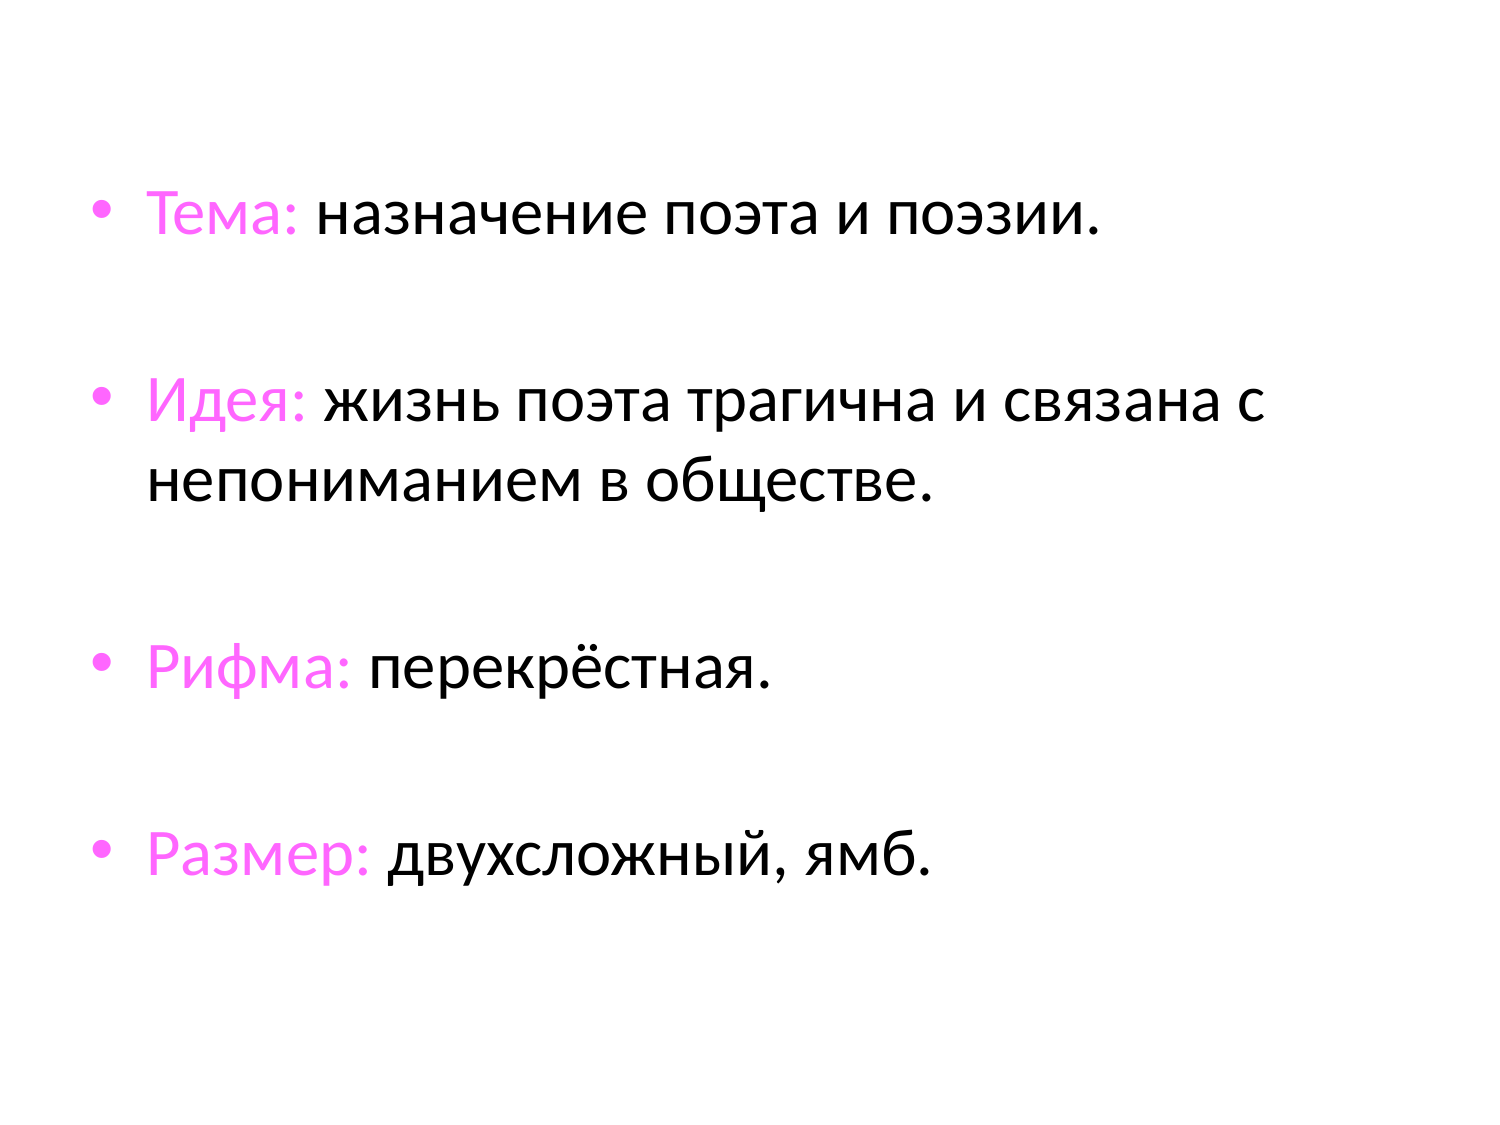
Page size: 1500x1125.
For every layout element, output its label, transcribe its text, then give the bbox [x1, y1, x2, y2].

list Тема: назначение поэта и поэзии. Идея: жизнь поэта трагична и связана с непониманием в обществе. Рифма: перекрёстная. Размер: двухсложный, ямб. [75, 160, 1425, 1000]
